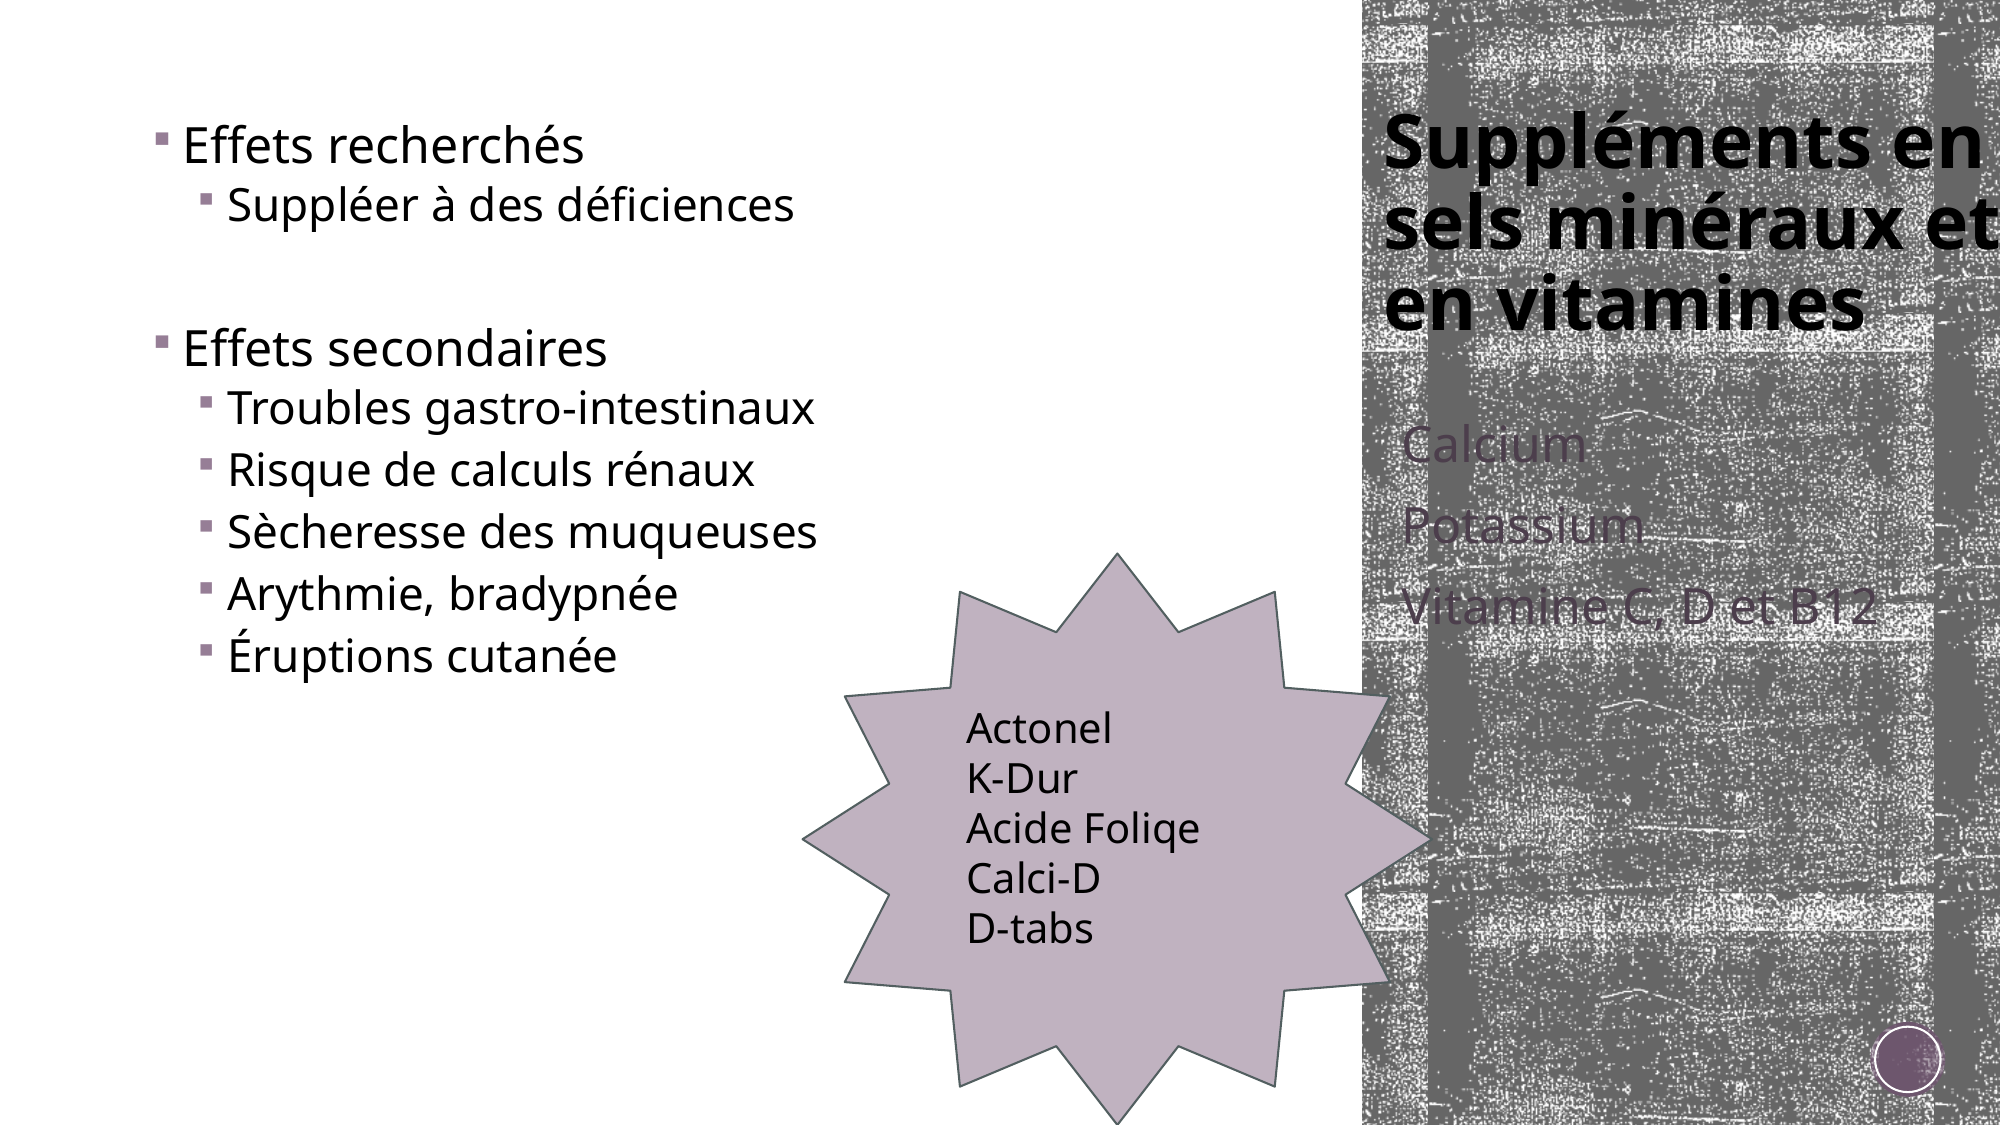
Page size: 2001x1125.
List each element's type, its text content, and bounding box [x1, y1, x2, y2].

list Effets recherchés Suppléer à des déficiences Effets secondaires Troubles gastro-intestinaux Risque de calculs rénaux Sècheresse des muqueuses Arythmie, bradypnée Éruptions cutanée [137, 112, 1239, 972]
text_box Actonel K-Dur Acide Foliqe Calci-D D-tabs [951, 694, 1263, 960]
list Calcium Potassium Vitamine C, D et B12 [1386, 405, 1965, 990]
title Suppléments en sels minéraux et en vitamines [1368, 104, 2000, 355]
text_box [801, 552, 1434, 1125]
